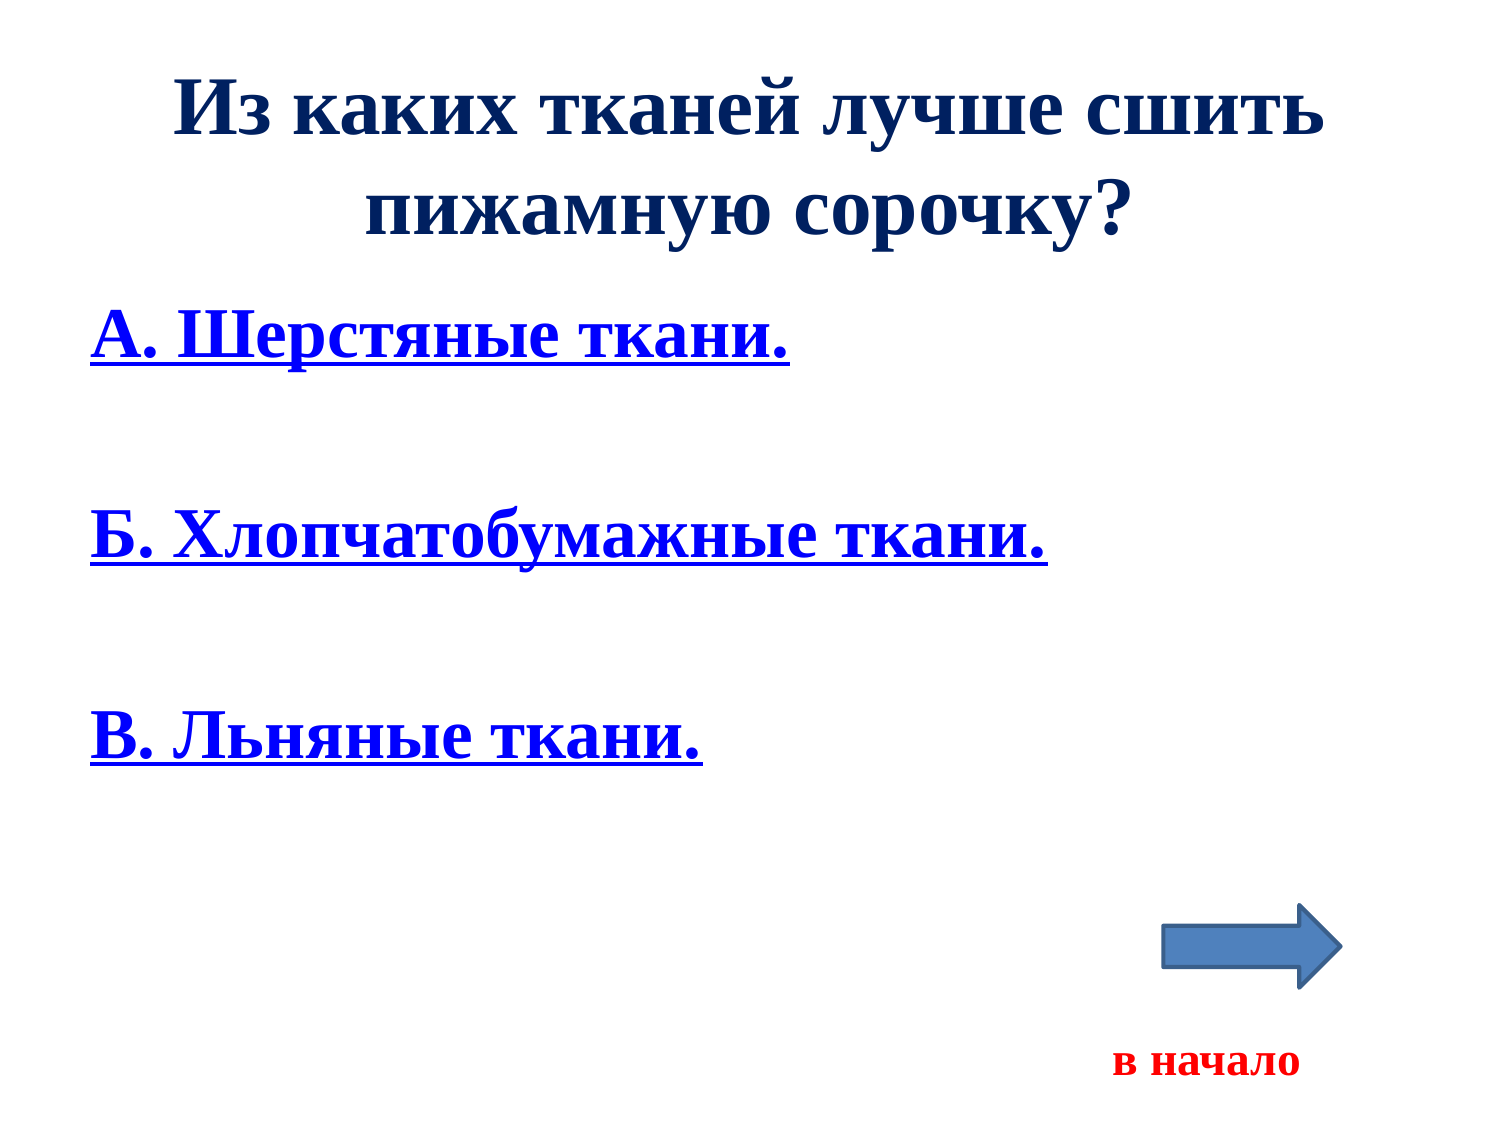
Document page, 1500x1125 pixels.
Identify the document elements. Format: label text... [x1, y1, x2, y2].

list А. Шерстяные ткани. Б. Хлопчатобумажные ткани. В. Льняные ткани. в начало [75, 278, 1425, 1125]
text_box [1161, 903, 1343, 990]
title Из каких тканей лучше сшить пижамную сорочку? [75, 0, 1425, 278]
